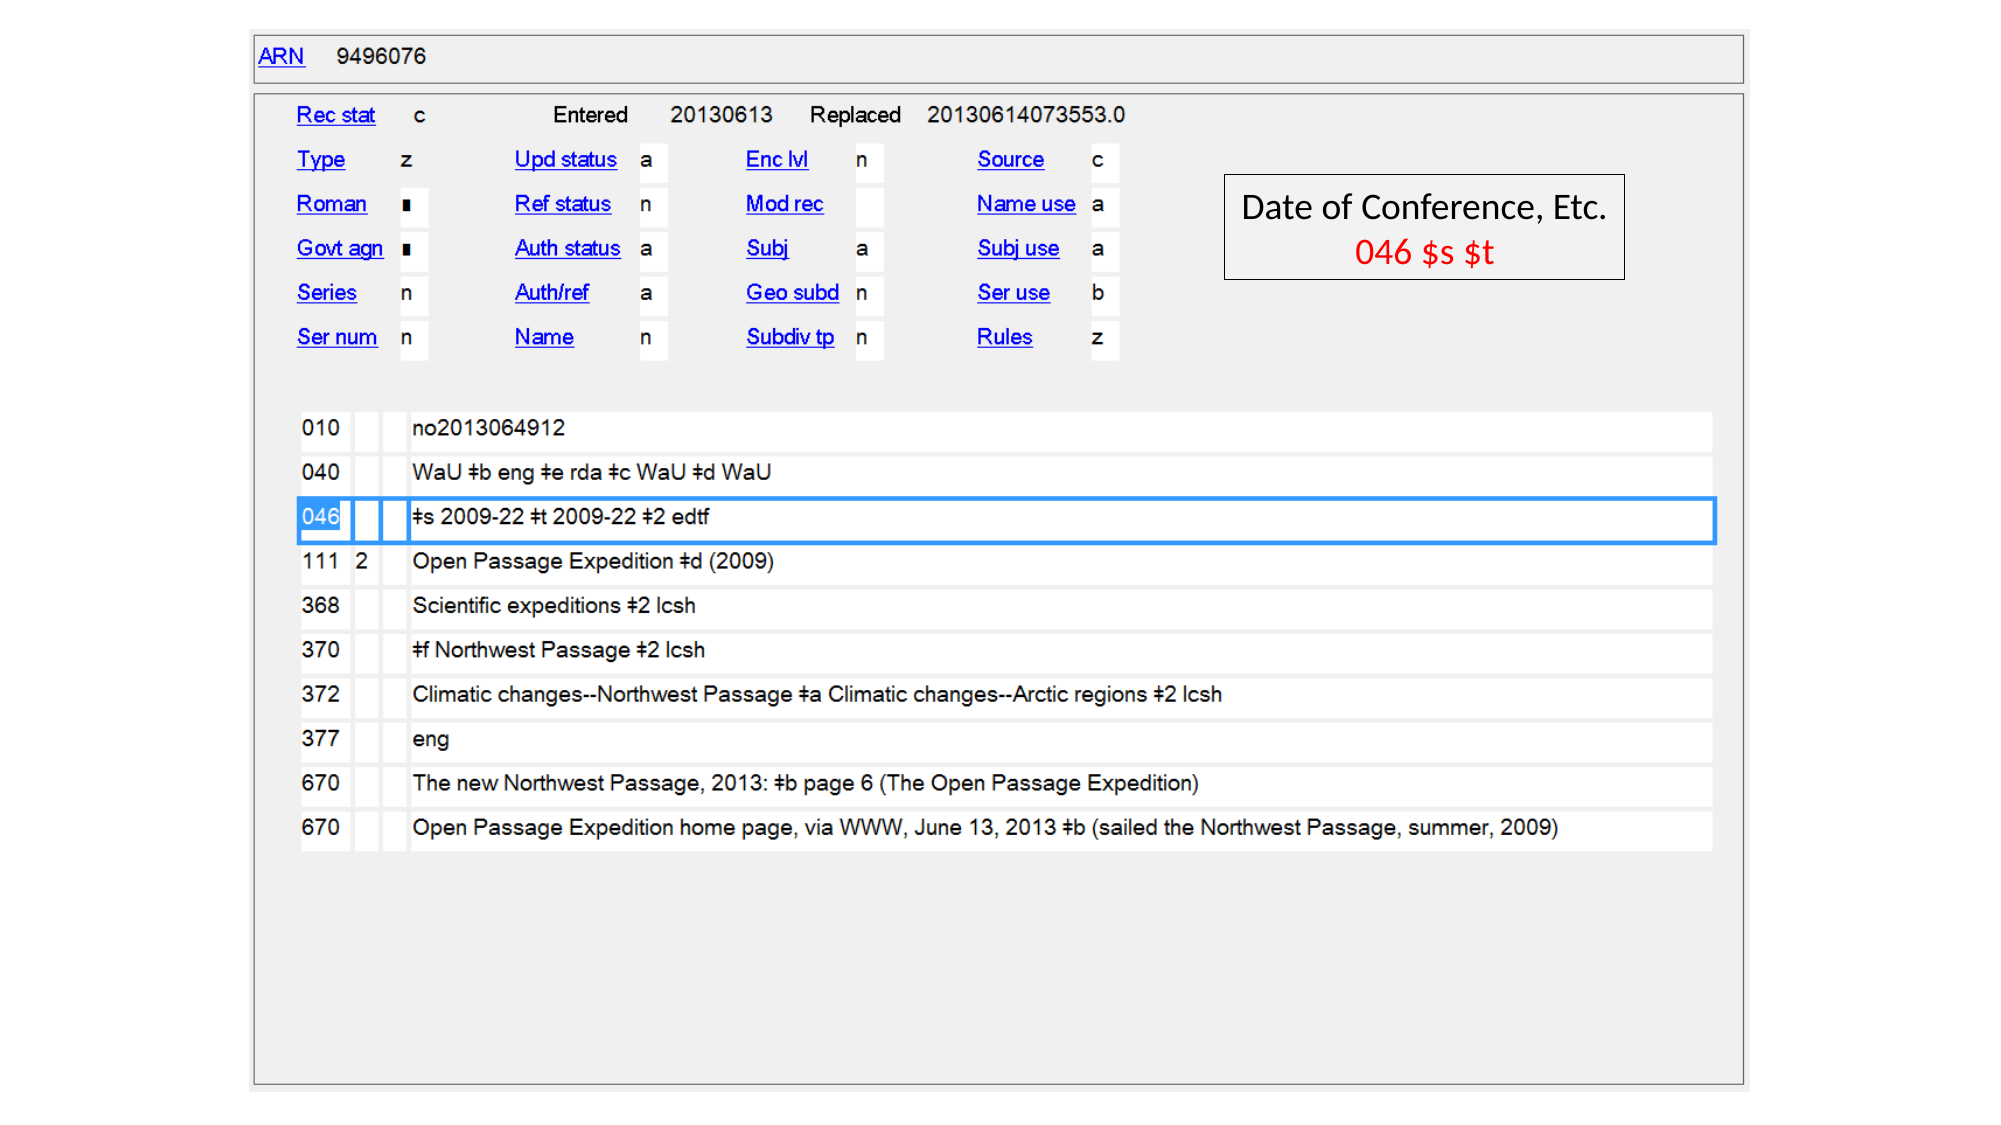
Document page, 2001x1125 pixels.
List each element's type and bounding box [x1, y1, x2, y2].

picture [249, 29, 1751, 1092]
